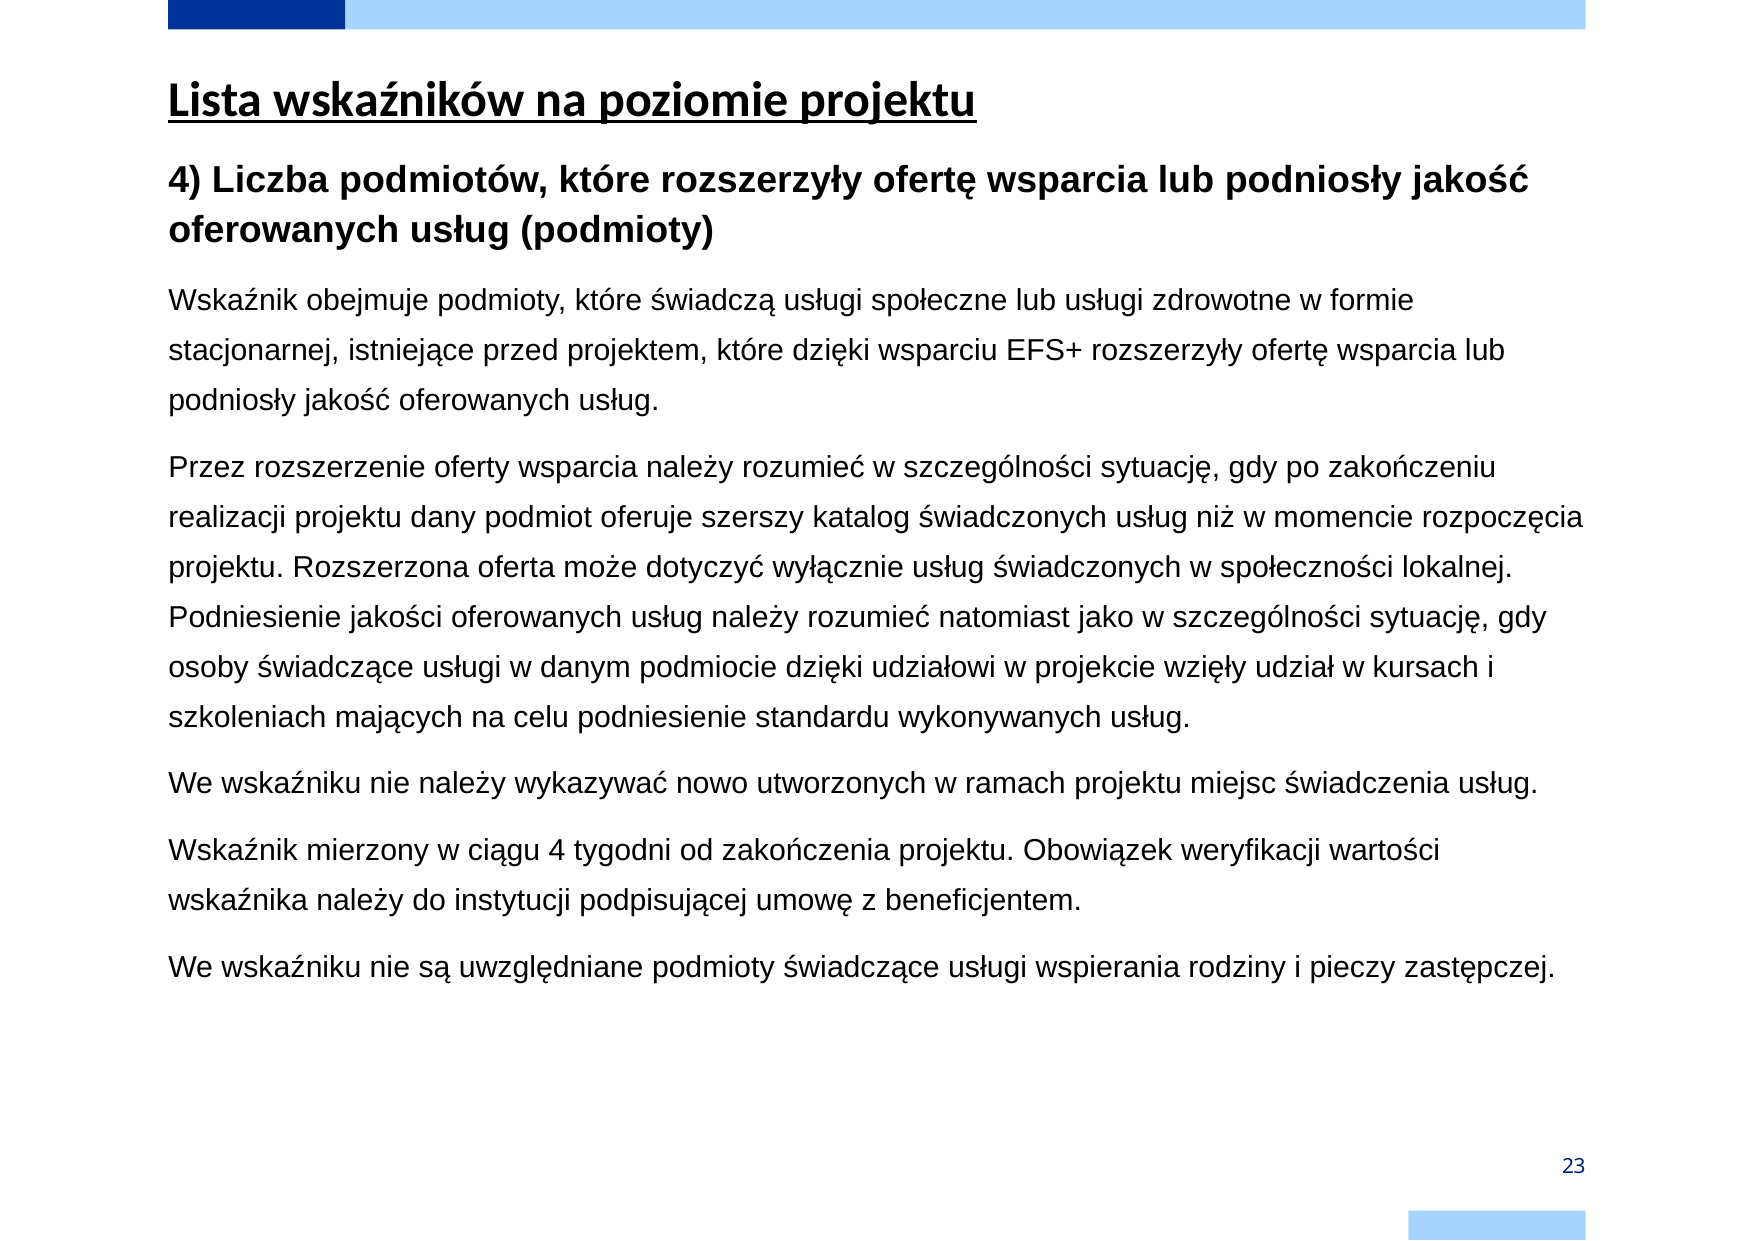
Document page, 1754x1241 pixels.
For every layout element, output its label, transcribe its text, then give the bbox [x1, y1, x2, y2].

list Lista wskaźników na poziomie projektu 4) Liczba podmiotów, które rozszerzyły ofertę wsparcia lub podniosły jakość oferowanych usług (podmioty) Wskaźnik obejmuje podmioty, które świadczą usługi społeczne lub usługi zdrowotne w formie stacjonarnej, istniejące przed projektem, które dzięki wsparciu EFS+ rozszerzyły ofertę wsparcia lub podniosły jakość oferowanych usług. Przez rozszerzenie oferty wsparcia należy rozumieć w szczególności sytuację, gdy po zakończeniu realizacji projektu dany podmiot oferuje szerszy katalog świadczonych usług niż w momencie rozpoczęcia projektu. Rozszerzona oferta może dotyczyć wyłącznie usług świadczonych w społeczności lokalnej. Podniesienie jakości oferowanych usług należy rozumieć natomiast jako w szczególności sytuację, gdy osoby świadczące usługi w danym podmiocie dzięki udziałowi w projekcie wzięły udział w kursach i szkoleniach mających na celu podniesienie standardu wykonywanych usług. We wskaźniku nie należy wykazywać nowo utworzonych w ramach projektu miejsc świadczenia usług. Wskaźnik mierzony w ciągu 4 tygodni od zakończenia projektu. Obowiązek weryfikacji wartości wskaźnika należy do instytucji podpisującej umowę z beneficjentem. We wskaźniku nie są uwzględniane podmioty świadczące usługi wspierania rodziny i pieczy zastępczej. [168, 76, 1586, 1034]
slide_number 23 [1408, 1151, 1586, 1182]
